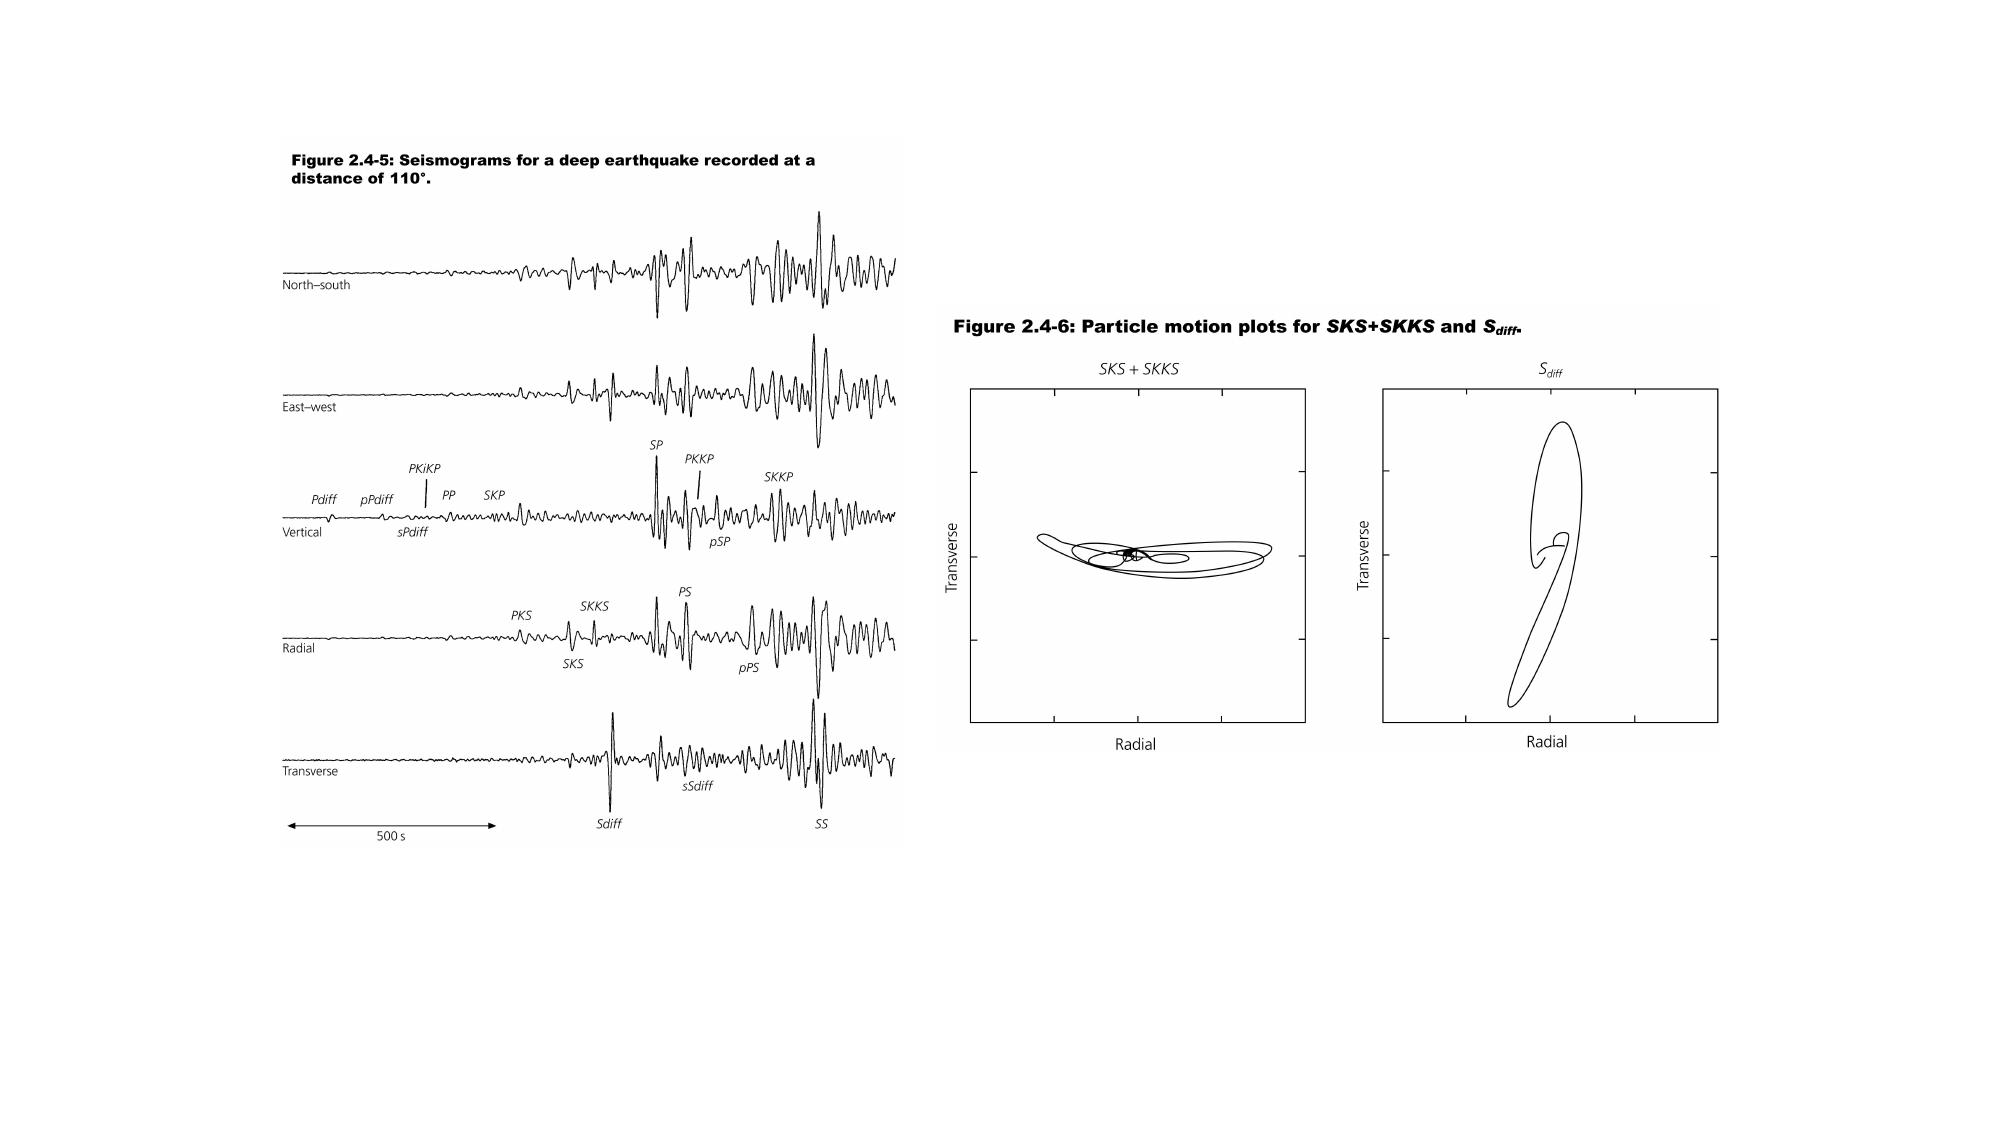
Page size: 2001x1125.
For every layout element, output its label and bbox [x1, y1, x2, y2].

picture [274, 137, 906, 850]
picture [937, 299, 1725, 757]
